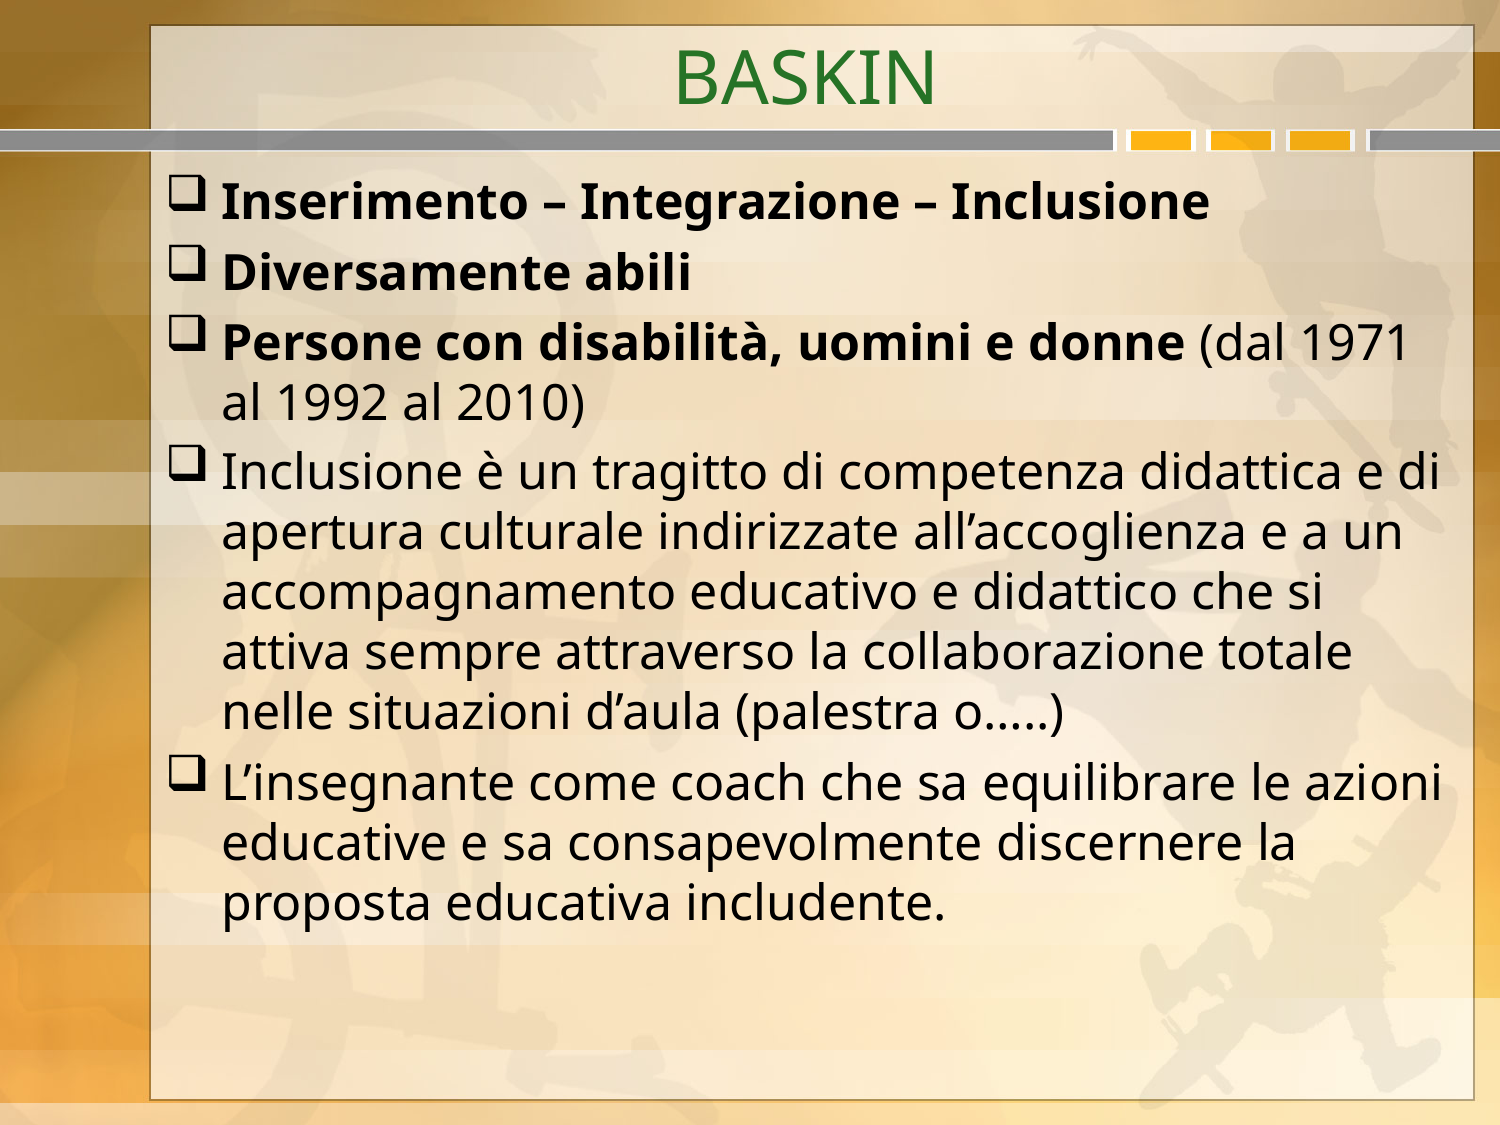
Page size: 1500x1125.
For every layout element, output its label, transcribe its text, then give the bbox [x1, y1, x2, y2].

list Inserimento – Integrazione – Inclusione Diversamente abili Persone con disabilità, uomini e donne (dal 1971 al 1992 al 2010) Inclusione è un tragitto di competenza didattica e di apertura culturale indirizzate all’accoglienza e a un accompagnamento educativo e didattico che si attiva sempre attraverso la collaborazione totale nelle situazioni d’aula (palestra o…..) L’insegnante come coach che sa equilibrare le azioni educative e sa consapevolmente discernere la proposta educativa includente. [150, 162, 1463, 1050]
picture [0, 0, 1500, 1125]
title BASKIN [150, 0, 1463, 150]
